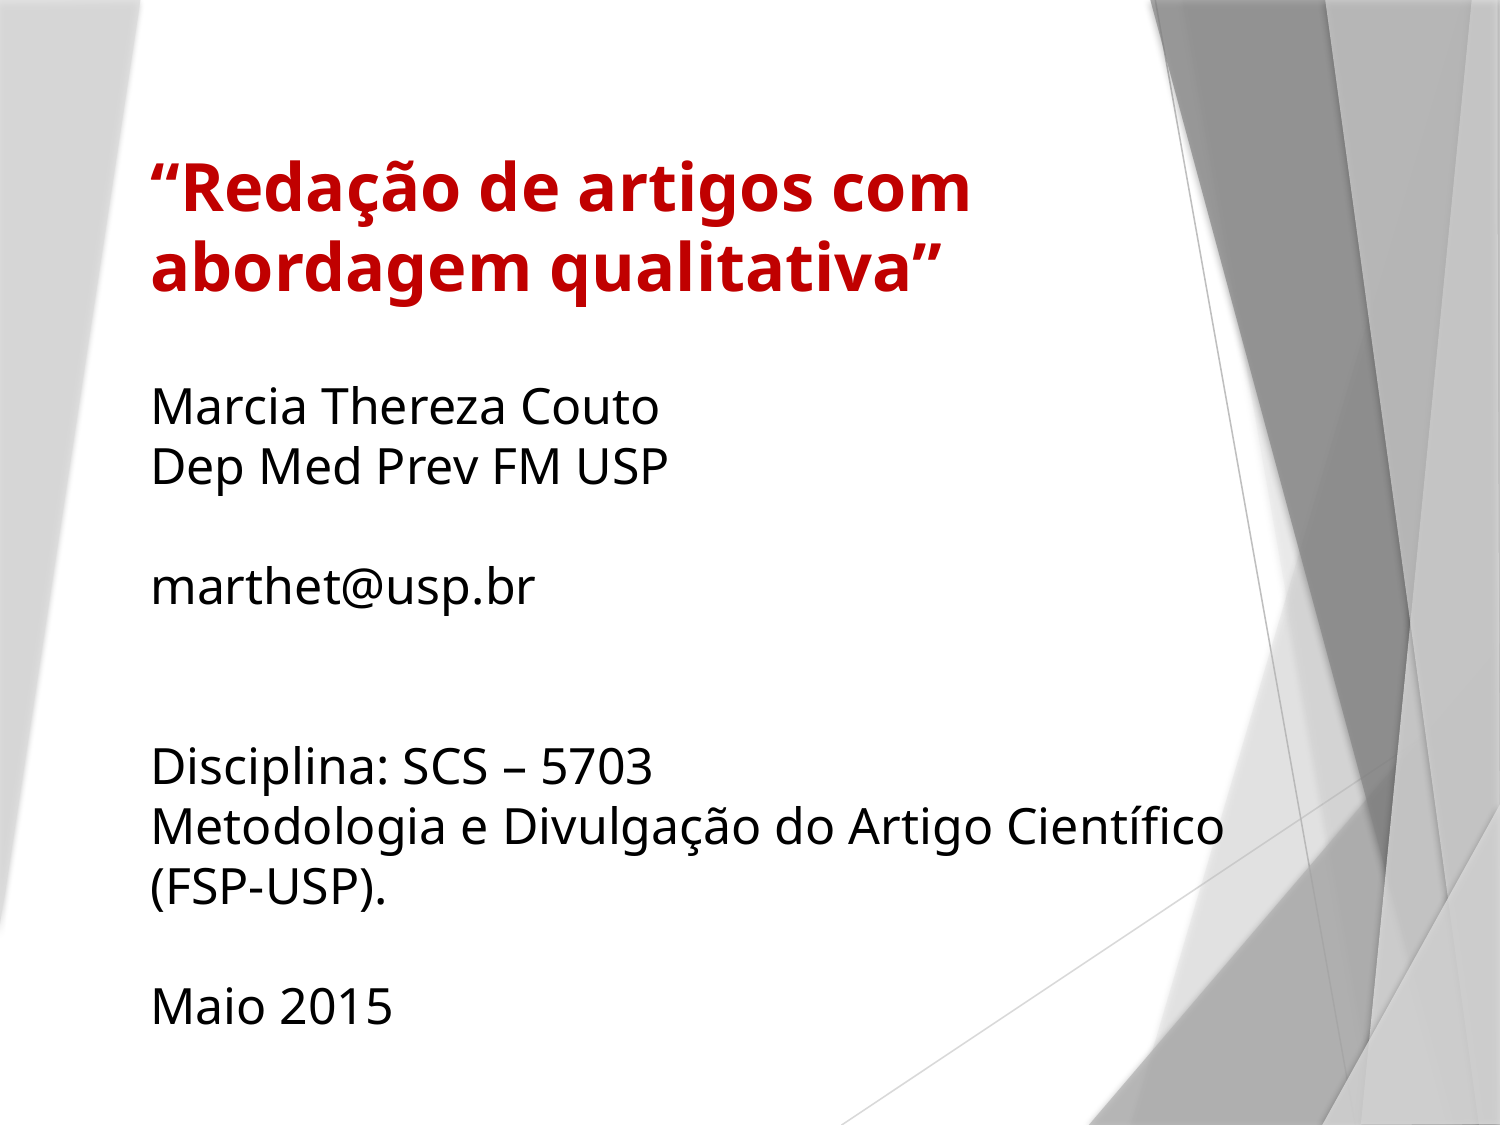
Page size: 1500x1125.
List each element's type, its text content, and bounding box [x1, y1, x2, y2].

text_box “Redação de artigos com abordagem qualitativa” Marcia Thereza Couto Dep Med Prev FM USP marthet@usp.br Disciplina: SCS – 5703 Metodologia e Divulgação do Artigo Científico (FSP-USP). Maio 2015 [135, 137, 1365, 1042]
